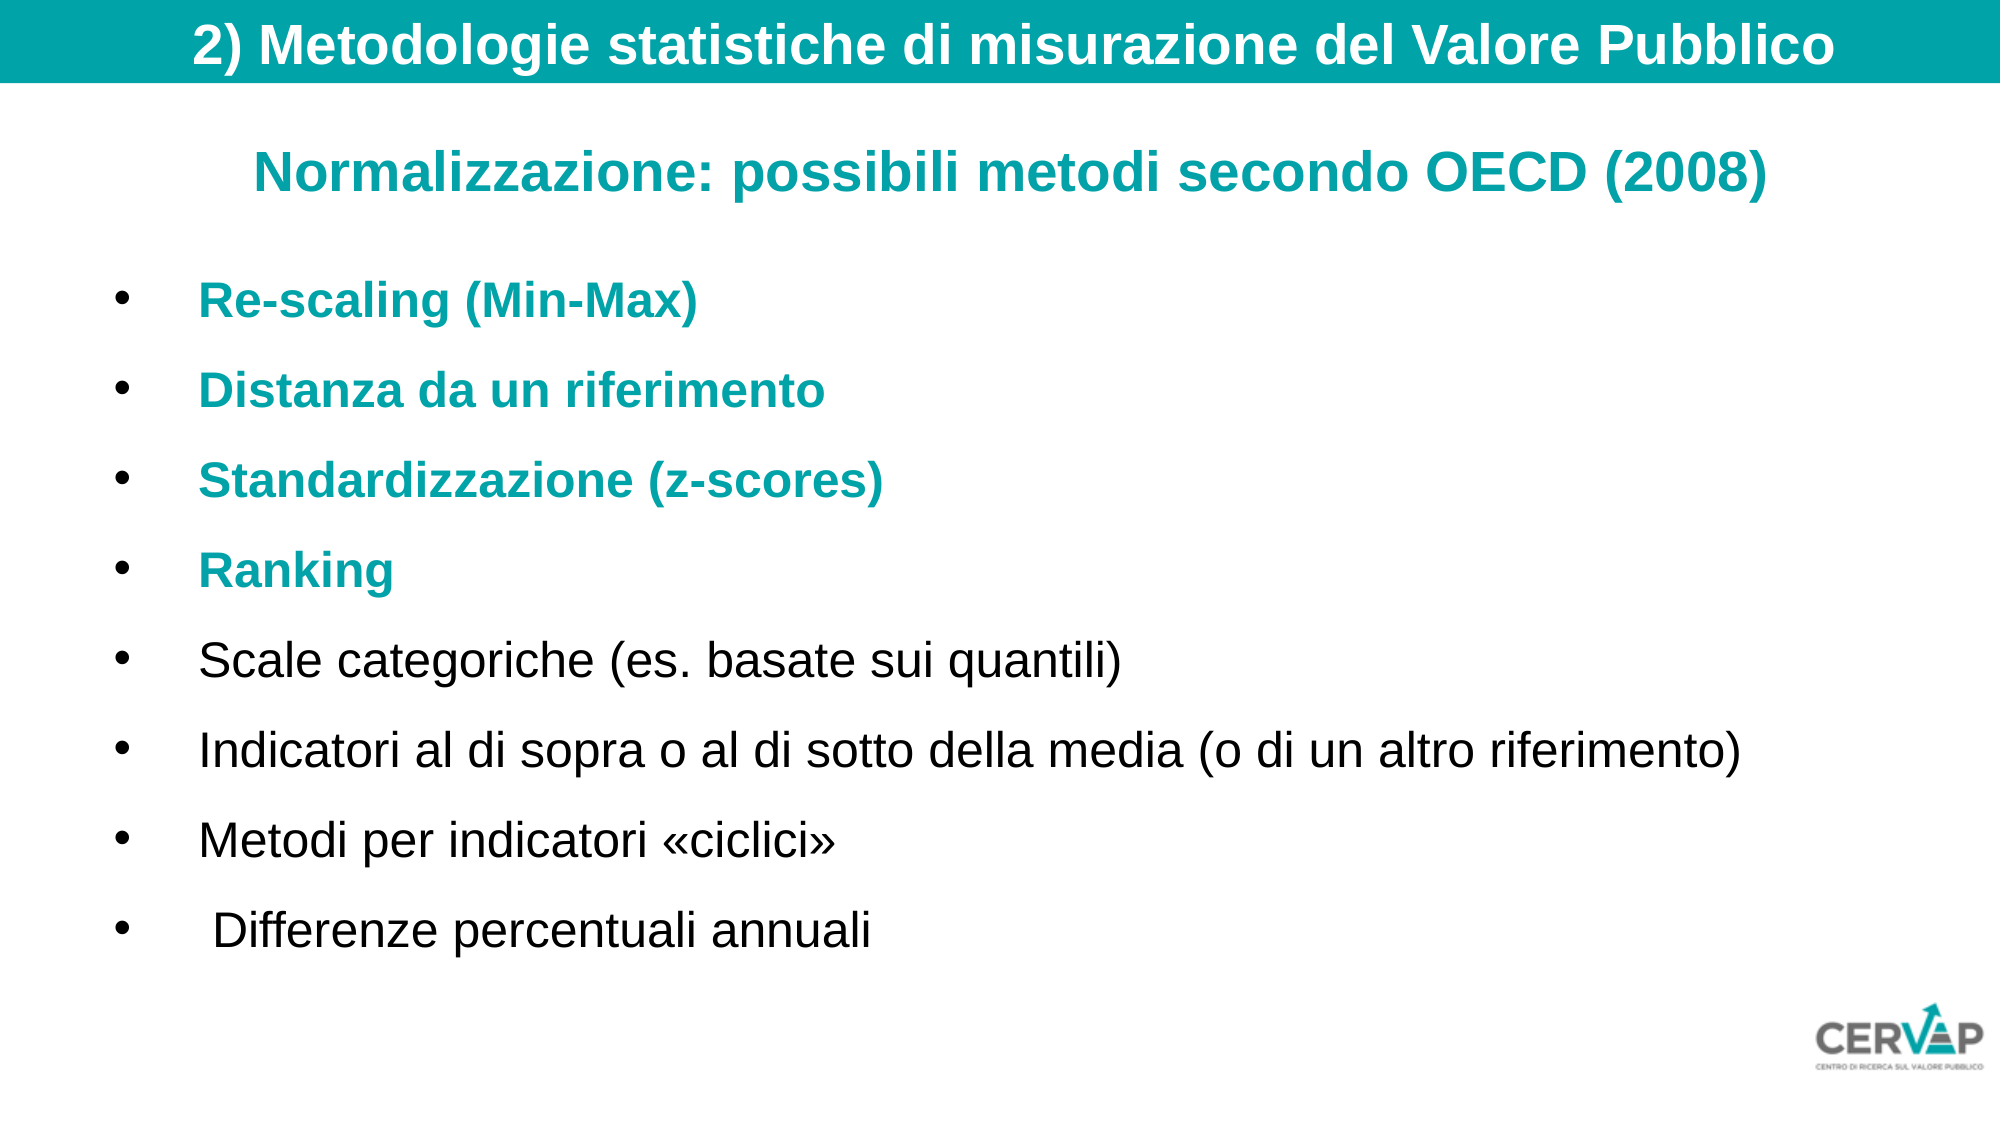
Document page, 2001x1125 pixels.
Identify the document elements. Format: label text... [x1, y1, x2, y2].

text_box Re-scaling (Min-Max) Distanza da un riferimento Standardizzazione (z-scores) Ranking Scale categoriche (es. basate sui quantili) Indicatori al di sopra o al di sotto della media (o di un altro riferimento) Metodi per indicatori «ciclici» Differenze percentuali annuali [98, 229, 1813, 965]
picture [1811, 948, 1989, 1125]
text_box 2) Metodologie statistiche di misurazione del Valore Pubblico [28, 0, 2000, 84]
text_box Normalizzazione: possibili metodi secondo OECD (2008) [25, 127, 1997, 211]
text_box [0, 0, 2000, 85]
